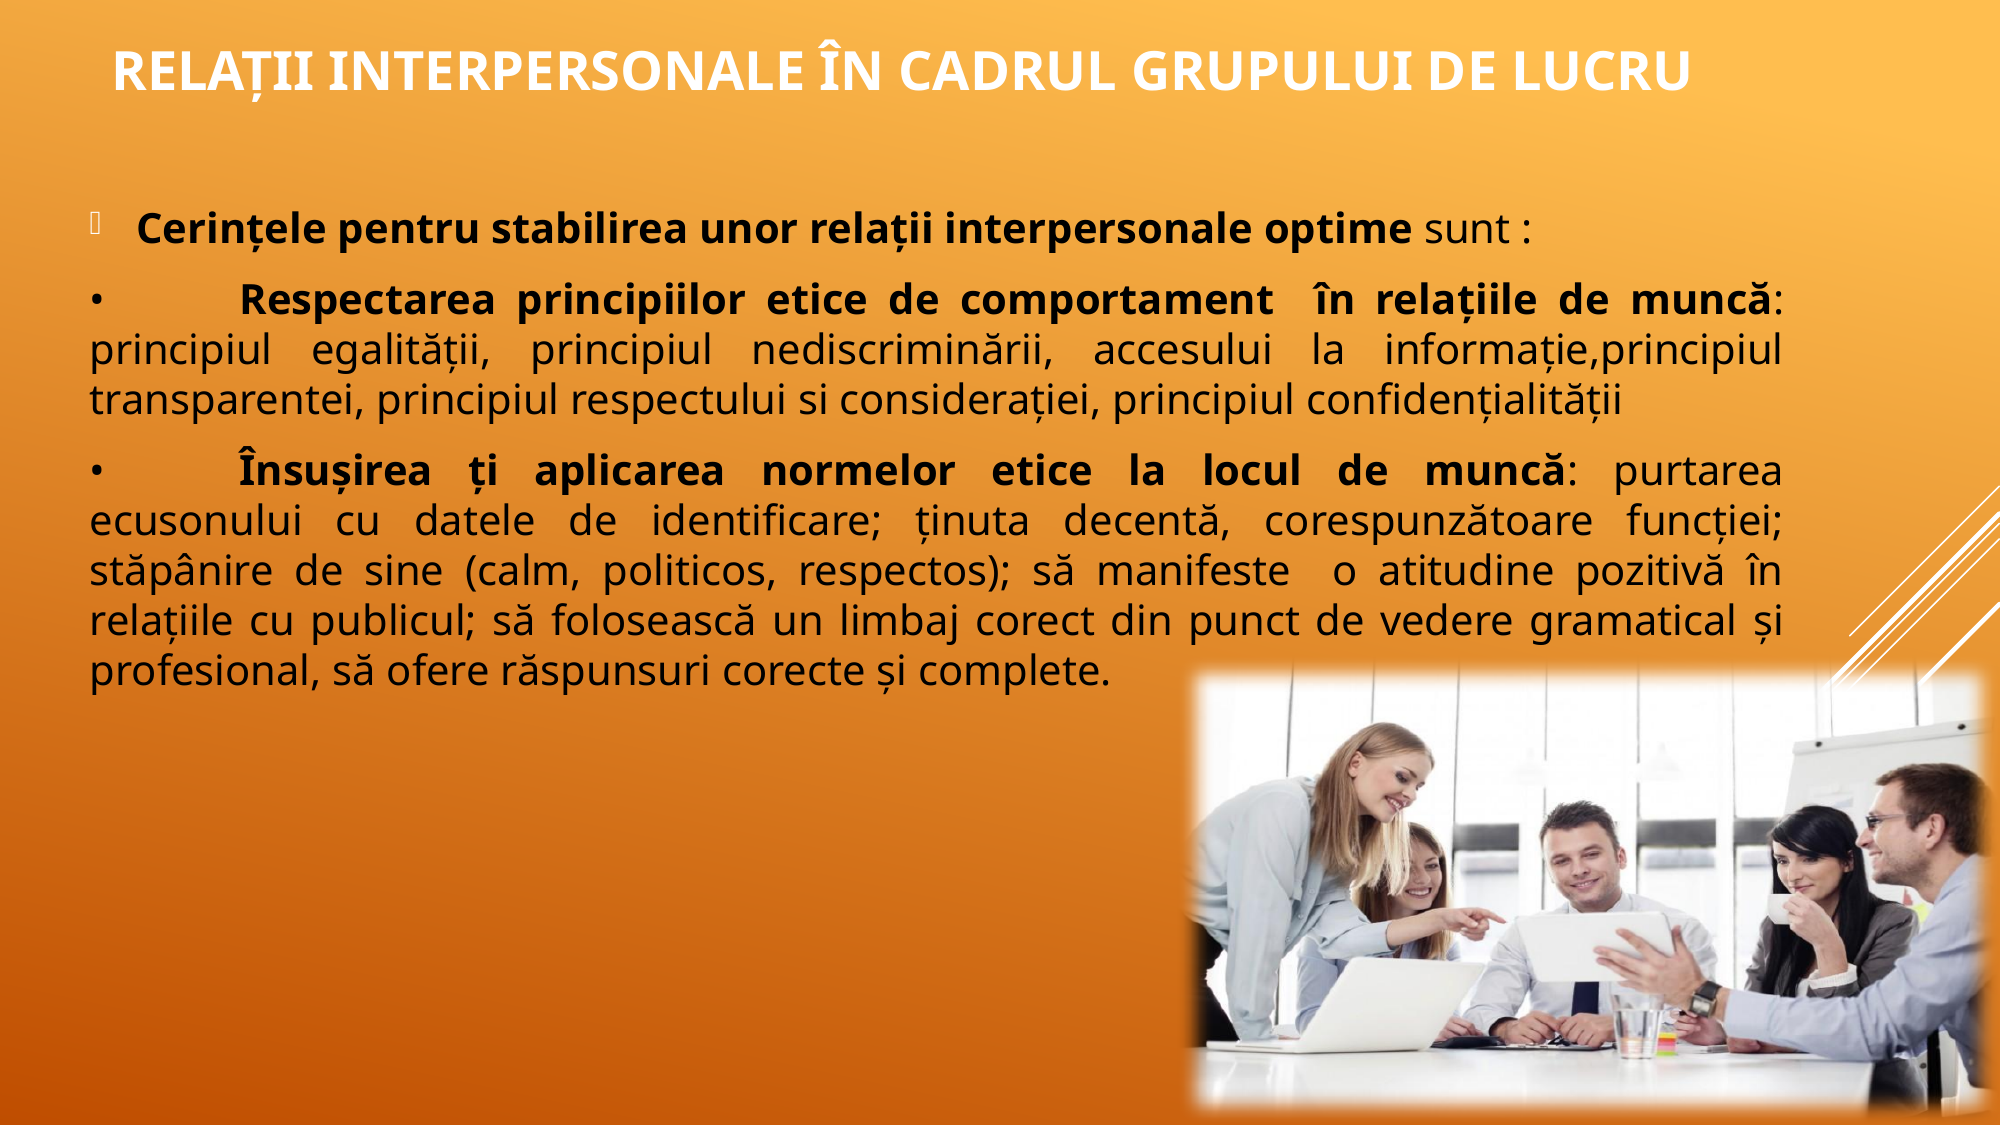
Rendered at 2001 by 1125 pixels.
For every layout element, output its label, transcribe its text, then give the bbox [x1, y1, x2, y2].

picture [1177, 655, 1999, 1125]
list Cerințele pentru stabilirea unor relații interpersonale optime sunt : • Respectarea principiilor etice de comportament în relaţiile de muncă: principiul egalităţii, principiul nediscriminării, accesului la informaţie,principiul transparentei, principiul respectului si consideraţiei, principiul confidenţialităţii • Însuşirea ți aplicarea normelor etice la locul de muncă: purtarea ecusonului cu datele de identificare; ţinuta decentă, corespunzătoare funcţiei; stăpânire de sine (calm, politicos, respectos); să manifeste o atitudine pozitivă în relaţiile cu publicul; să folosească un limbaj corect din punct de vedere gramatical și profesional, să ofere răspunsuri corecte şi complete. [74, 96, 1800, 870]
title RelaȚii interpersonale în cadrul grupului de lucru [96, 0, 1778, 96]
